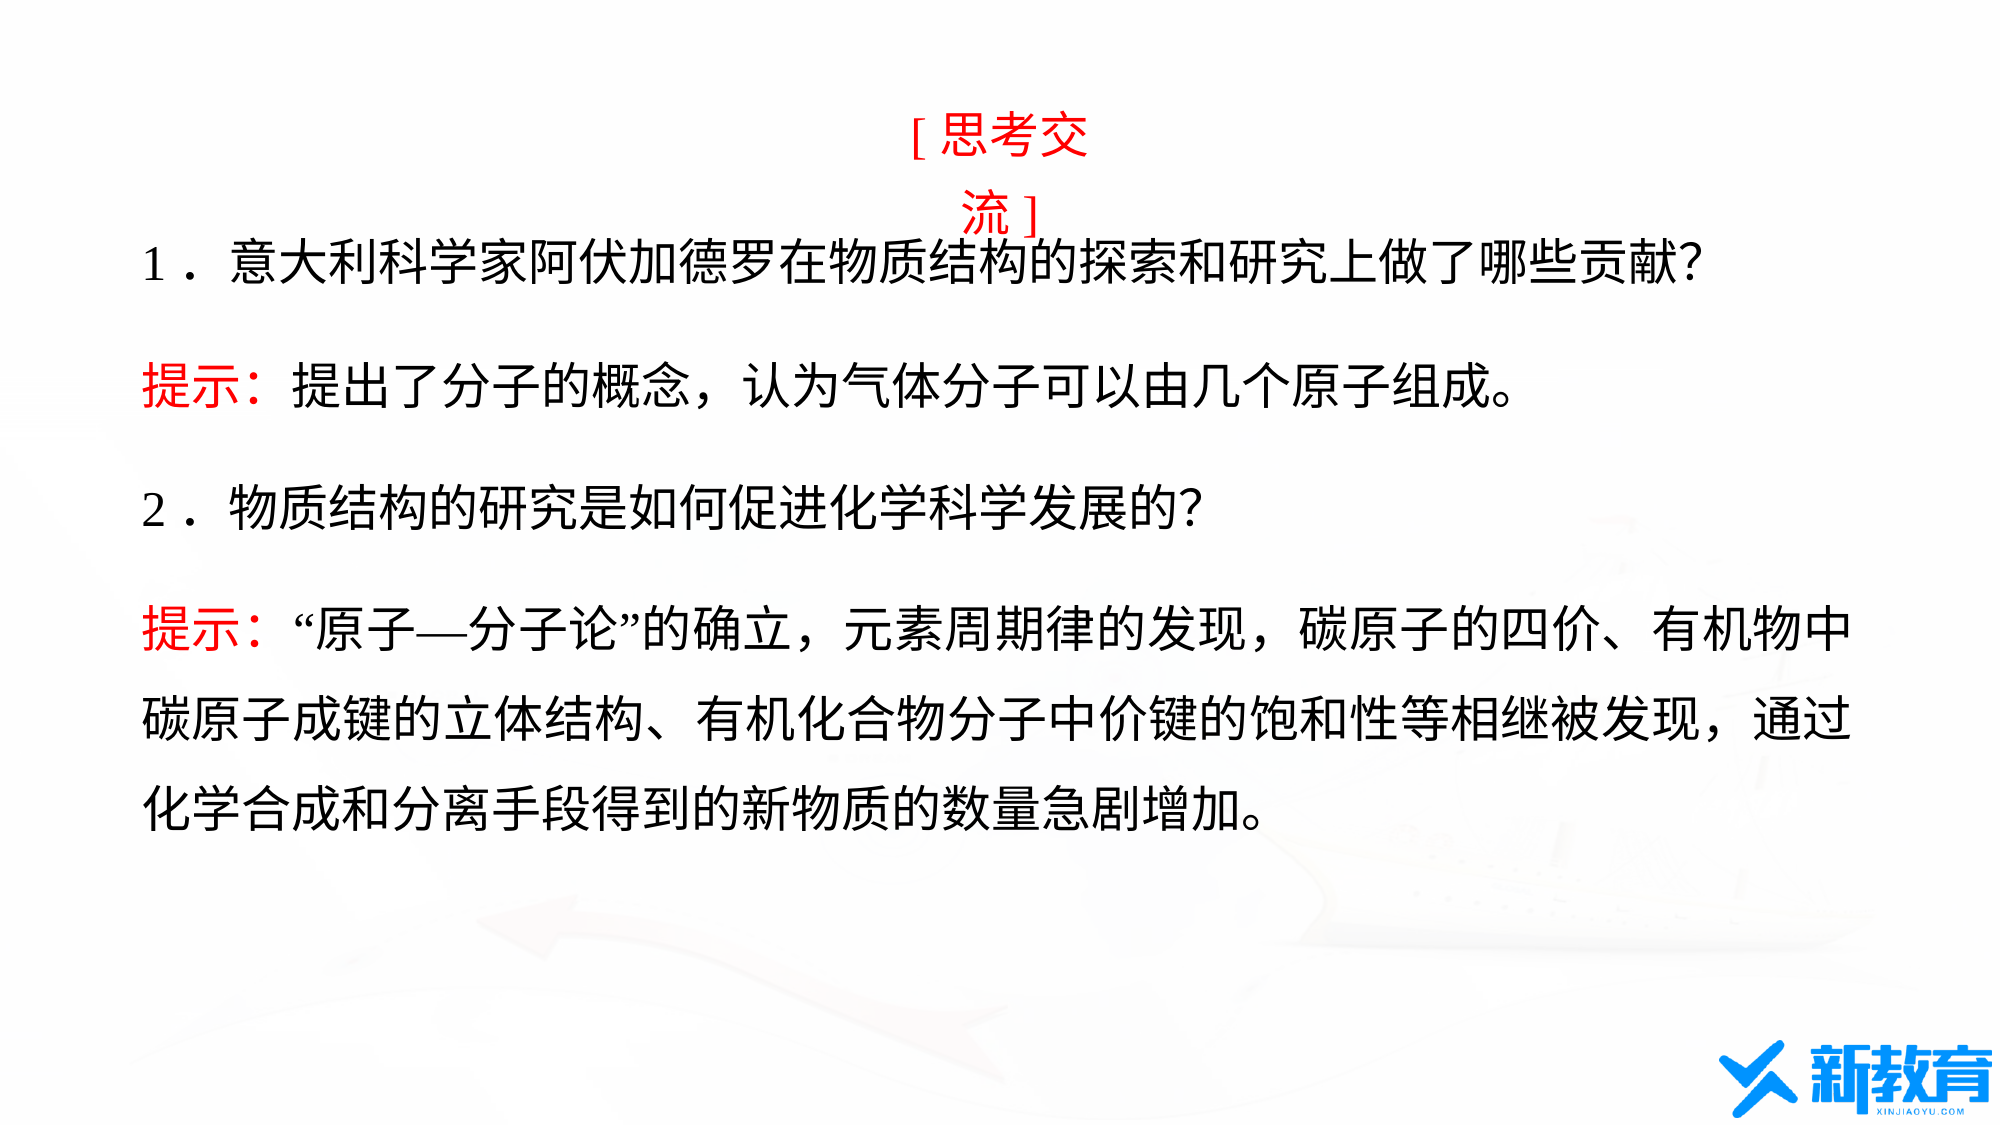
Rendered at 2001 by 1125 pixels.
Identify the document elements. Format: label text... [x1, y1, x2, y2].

text_box 提示：提出了分子的概念，认为气体分子可以由几个原子组成。 [126, 317, 1569, 423]
text_box 提示：“原子—分子论”的确立，元素周期律的发现，碳原子的四价、有机物中碳原子成键的立体结构、有机化合物分子中价键的饱和性等相继被发现，通过化学合成和分离手段得到的新物质的数量急剧增加。 [126, 559, 1869, 845]
text_box 2．物质结构的研究是如何促进化学科学发展的？ [126, 438, 1274, 544]
text_box 1．意大利科学家阿伏加德罗在物质结构的探索和研究上做了哪些贡献？ [126, 193, 1700, 299]
text_box [思考交流] [871, 78, 1129, 193]
picture [1719, 1040, 1992, 1118]
